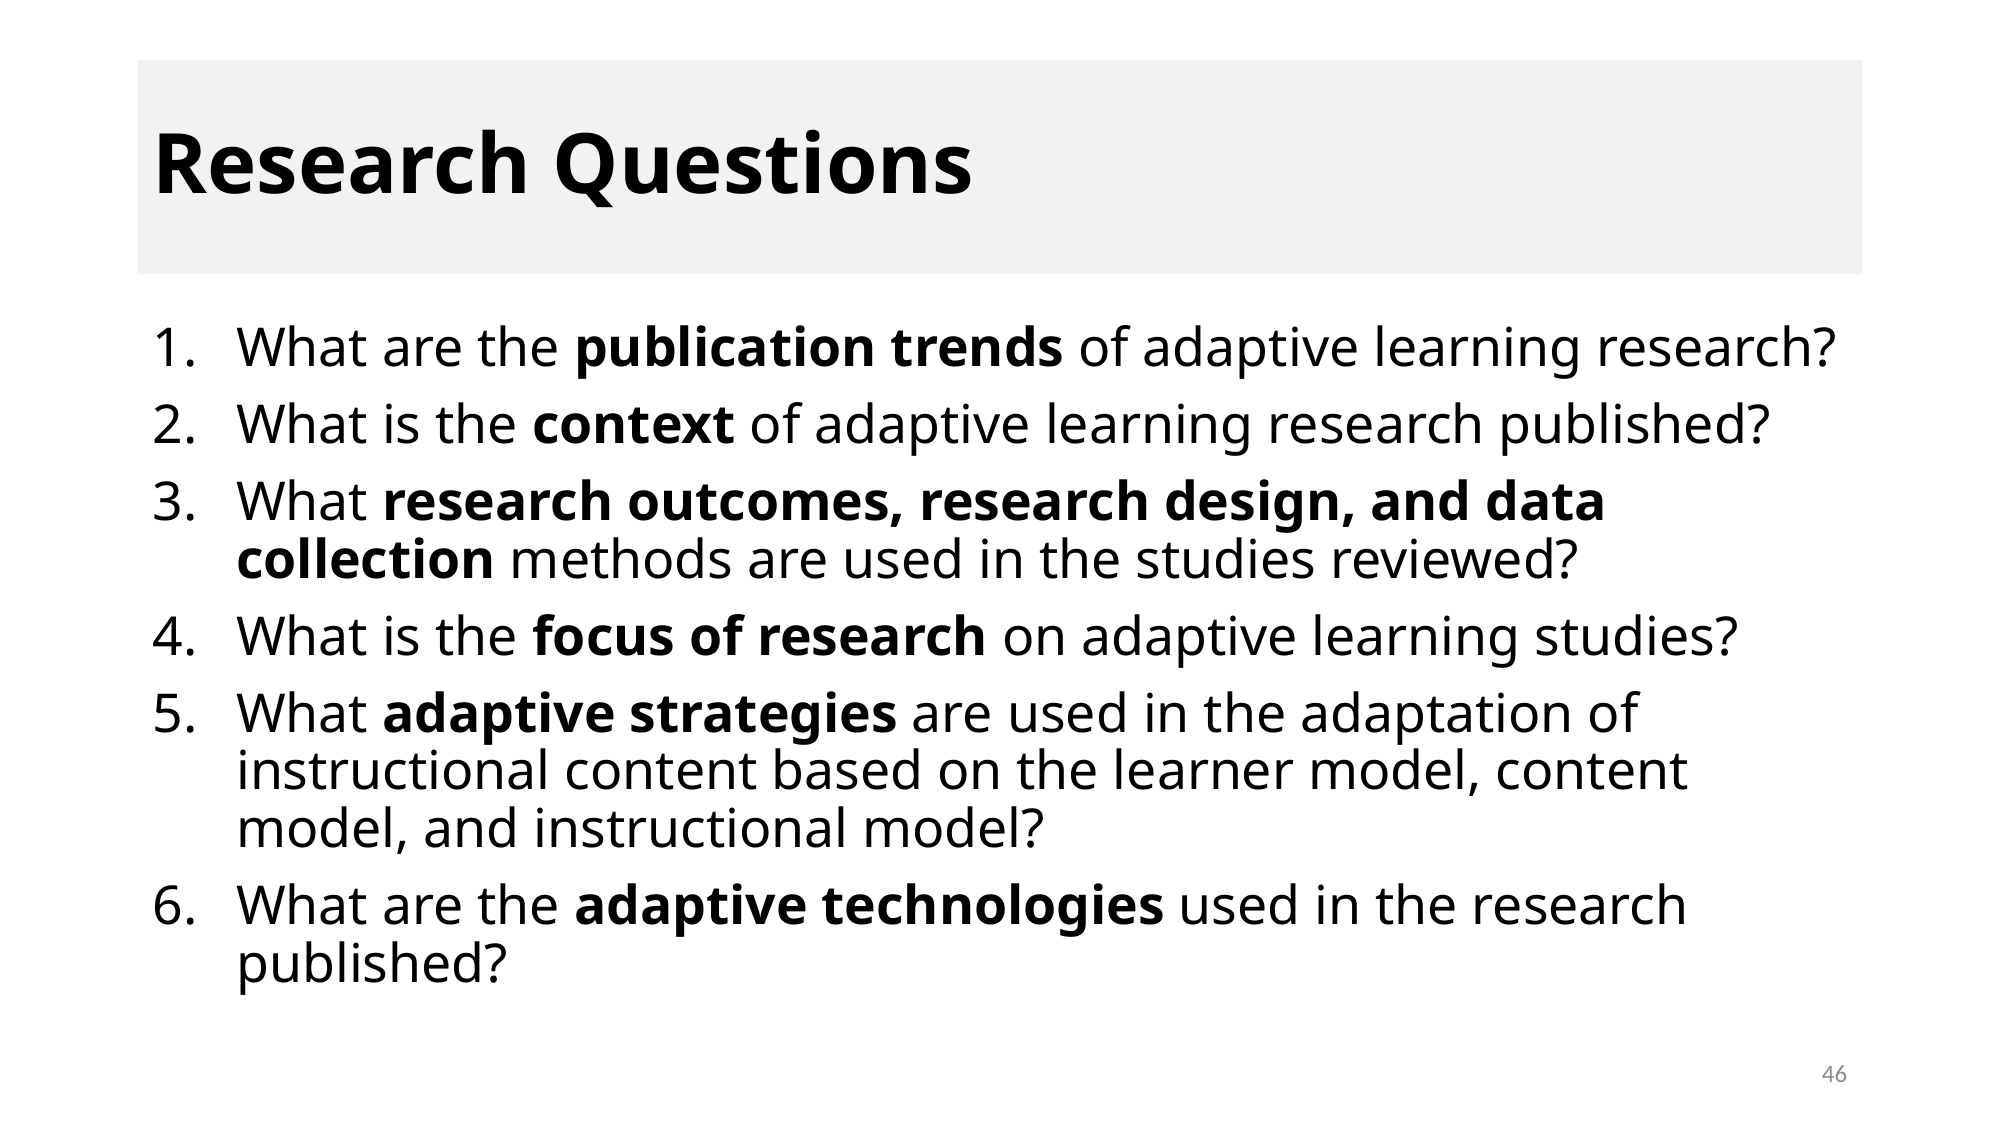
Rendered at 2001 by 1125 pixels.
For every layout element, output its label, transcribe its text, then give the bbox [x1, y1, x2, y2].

title Research Questions [137, 59, 1863, 275]
slide_number 46 [1412, 1042, 1863, 1103]
list What are the publication trends of adaptive learning research? What is the context of adaptive learning research published? What research outcomes, research design, and data collection methods are used in the studies reviewed? What is the focus of research on adaptive learning studies? What adaptive strategies are used in the adaptation of instructional content based on the learner model, content model, and instructional model? What are the adaptive technologies used in the research published? [137, 312, 1863, 1066]
